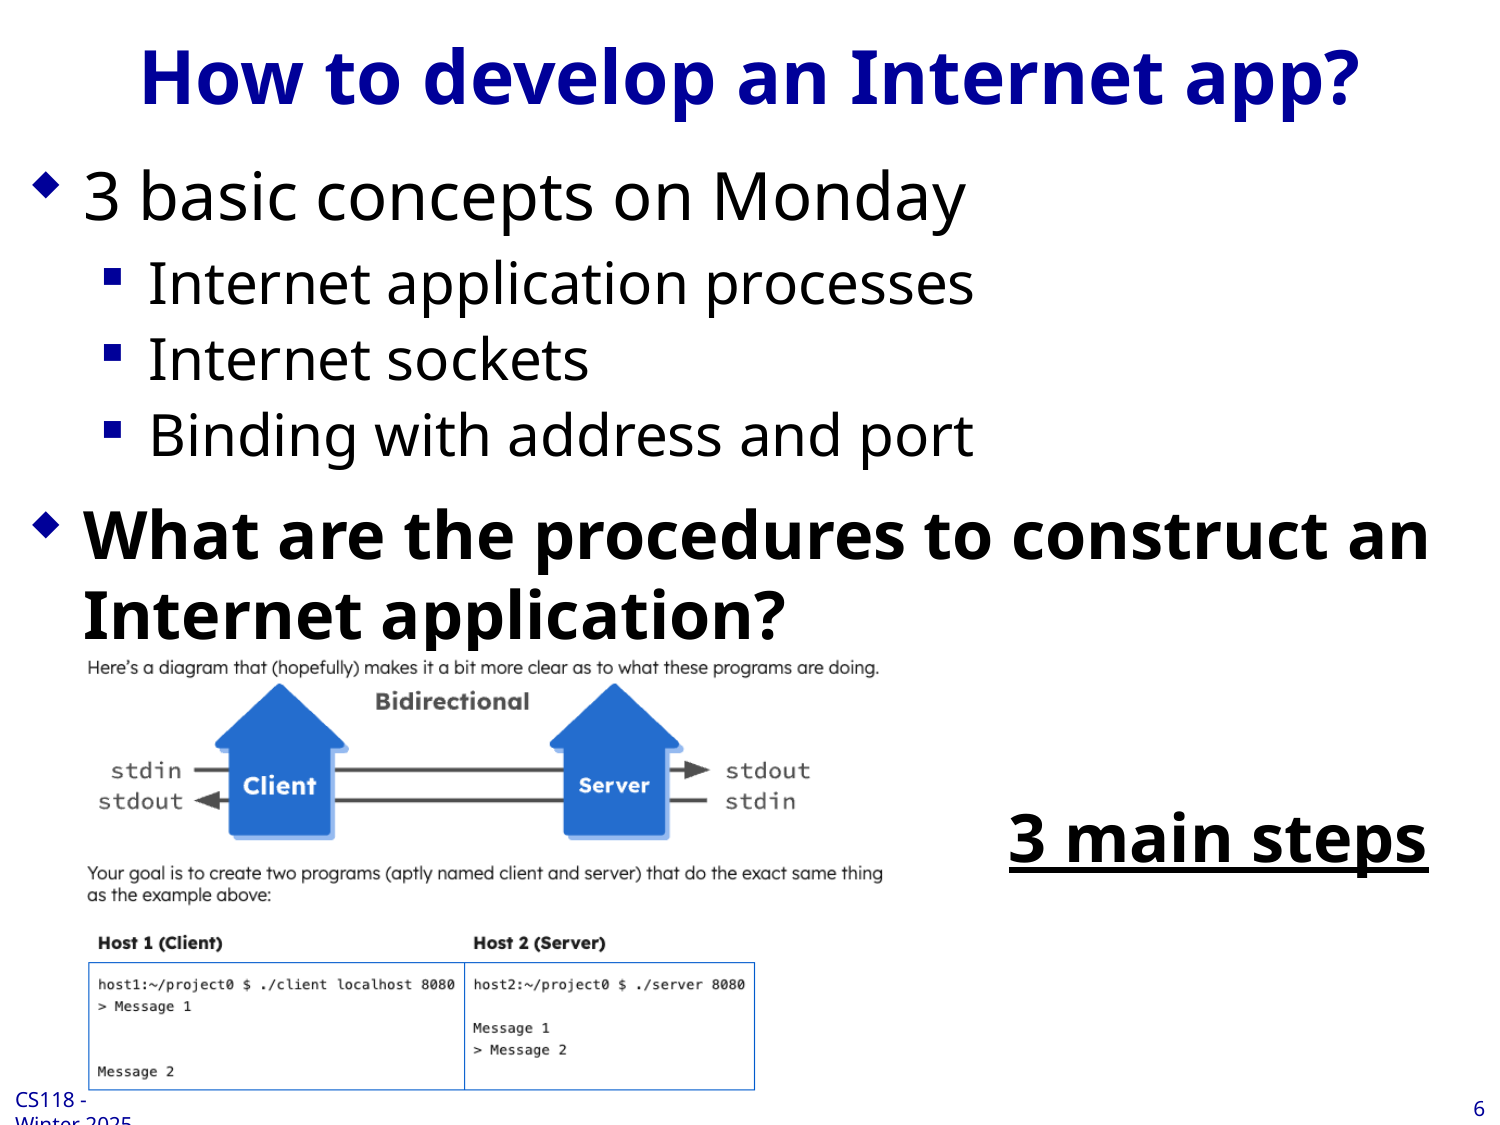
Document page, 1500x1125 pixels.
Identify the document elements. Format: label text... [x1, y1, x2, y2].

picture [83, 651, 893, 1097]
footer CS118 - Winter 2025 [0, 1099, 169, 1125]
list 3 basic concepts on Monday Internet application processes Internet sockets Binding with address and port What are the procedures to construct an Internet application? 3 main steps [26, 153, 1490, 1095]
slide_number 6 [1424, 1094, 1500, 1125]
title How to develop an Internet app? [0, 0, 1500, 151]
